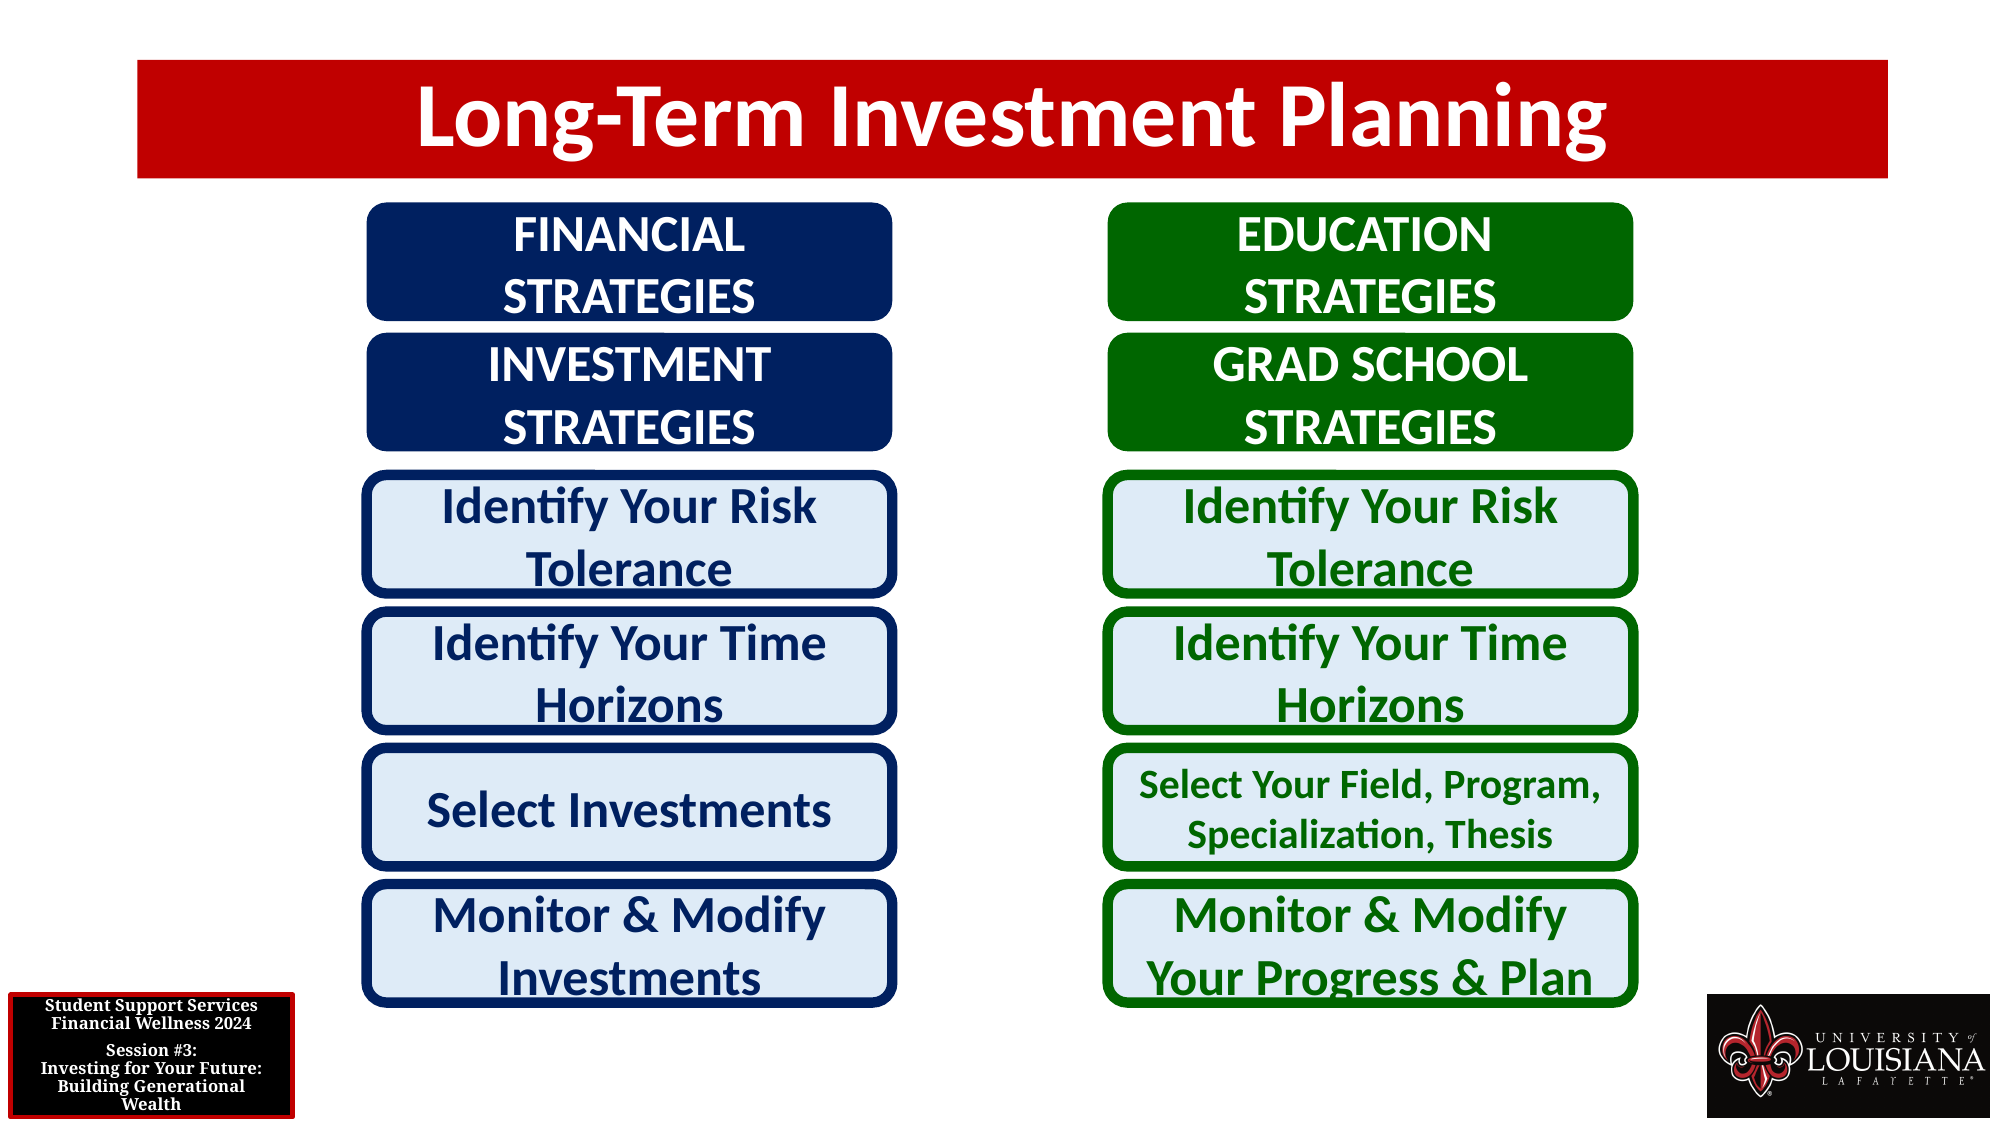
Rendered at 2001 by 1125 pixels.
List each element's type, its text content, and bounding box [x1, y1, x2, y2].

text_box Identify Your Risk Tolerance [1106, 473, 1635, 595]
text_box Identify Your Risk Tolerance [365, 473, 894, 595]
text_box Select Your Field, Program, Specialization, Thesis [1106, 746, 1635, 868]
text_box Monitor & Modify Your Progress & Plan [1106, 882, 1635, 1004]
picture [1707, 994, 1990, 1118]
text_box Identify Your Time Horizons [365, 610, 894, 732]
text_box Monitor & Modify Investments [365, 882, 894, 1004]
text_box Long-Term Investment Planning [137, 59, 1888, 179]
text_box Identify Your Time Horizons [1106, 610, 1635, 732]
text_box FINANCIAL STRATEGIES [365, 201, 894, 323]
text_box INVESTMENT STRATEGIES [365, 331, 894, 453]
text_box Select Investments [365, 746, 894, 868]
text_box GRAD SCHOOL STRATEGIES [1106, 331, 1635, 453]
text_box EDUCATION STRATEGIES [1106, 201, 1635, 323]
